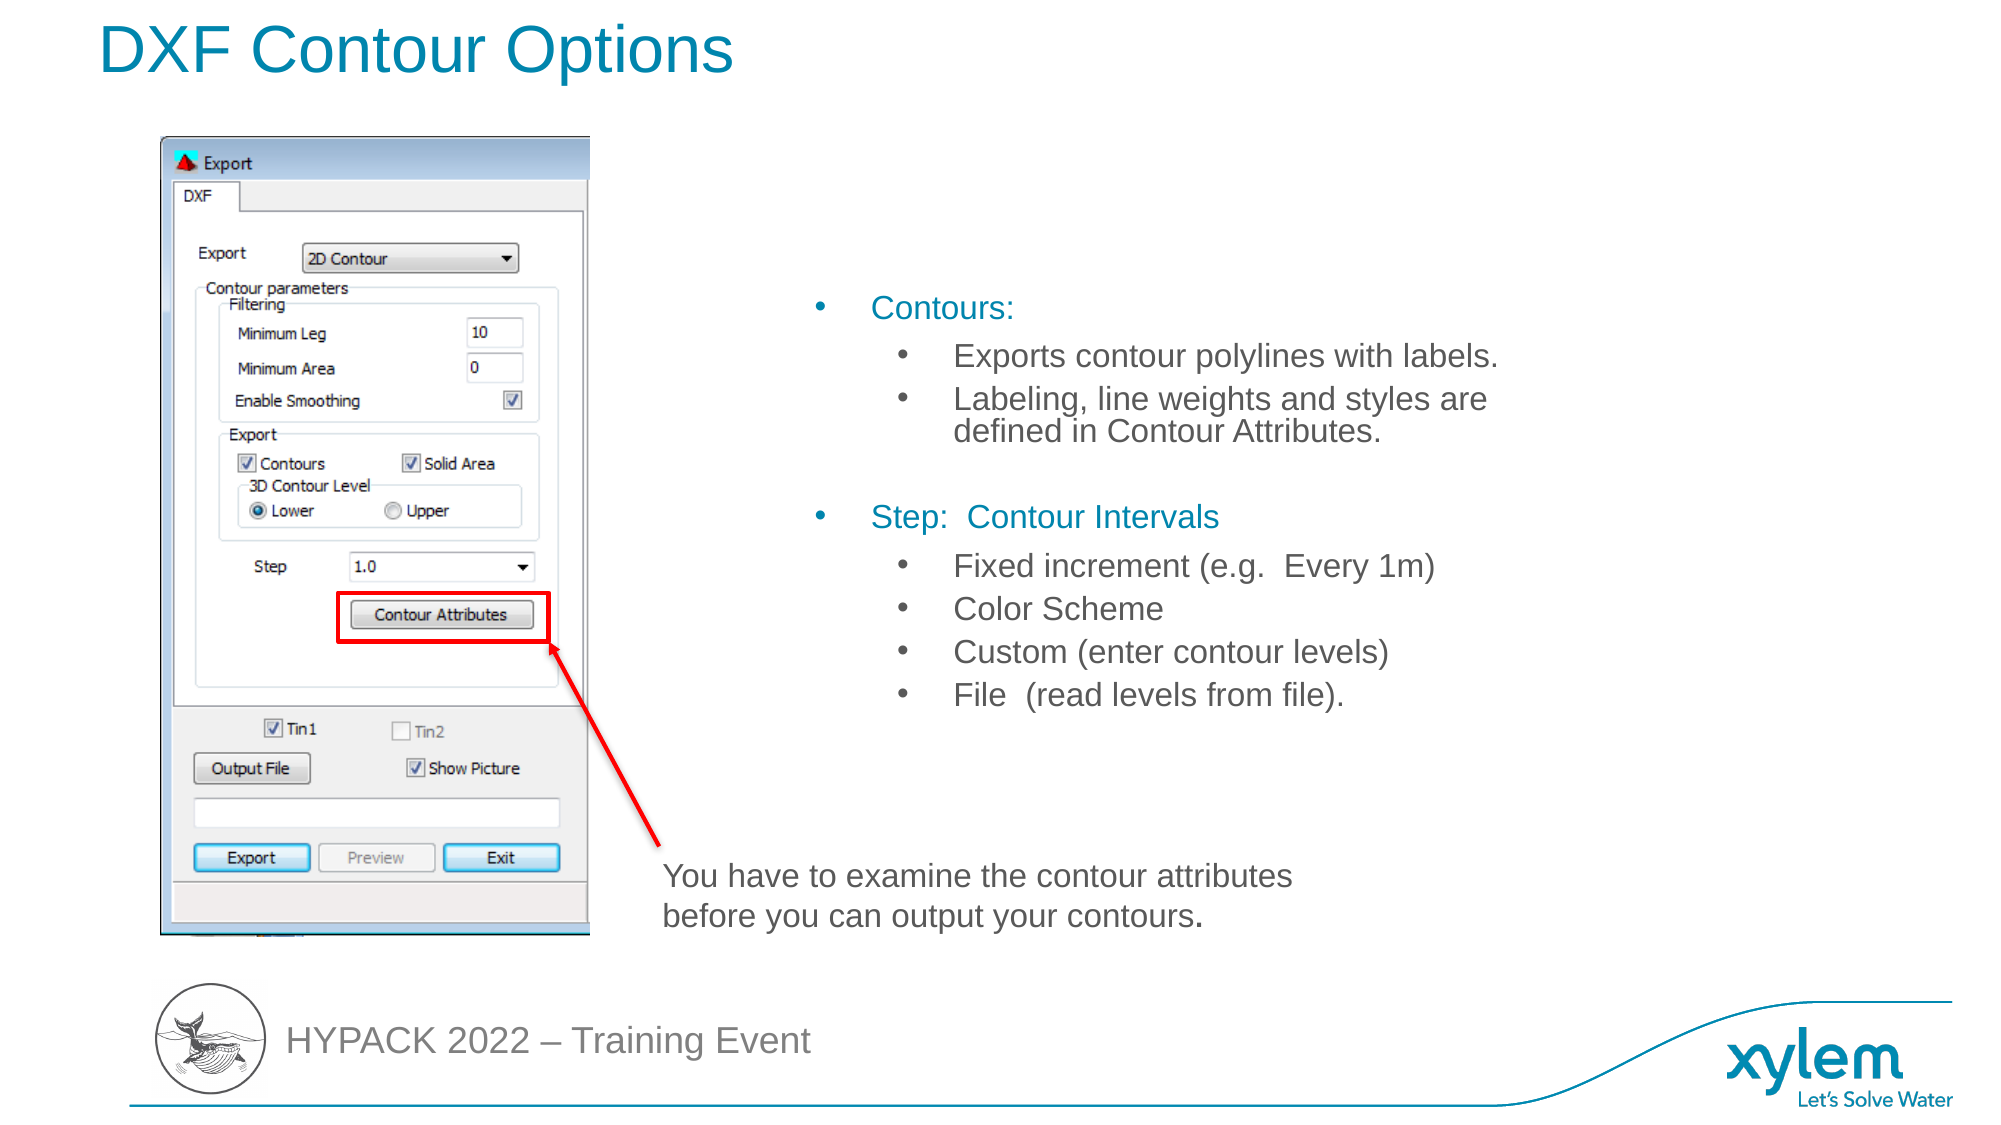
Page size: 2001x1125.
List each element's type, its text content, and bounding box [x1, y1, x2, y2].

text_box You have to examine the contour attributes before you can output your contours. [647, 846, 1335, 941]
picture [1812, 1099, 1821, 1107]
picture [1905, 1099, 1911, 1107]
picture [160, 135, 590, 937]
picture [129, 979, 1811, 1104]
text_box Contours: Exports contour polylines with labels. Labeling, line weights and styles are defined in Contour Attributes. Step: Contour Intervals Fixed increment (e.g. Every 1m) Color Scheme Custom (enter contour levels) File (read levels from file). [799, 286, 1613, 787]
picture [1510, 1004, 1953, 1107]
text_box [548, 641, 660, 847]
title DXF Contour Options [75, 18, 1925, 181]
picture [1824, 1098, 1835, 1107]
